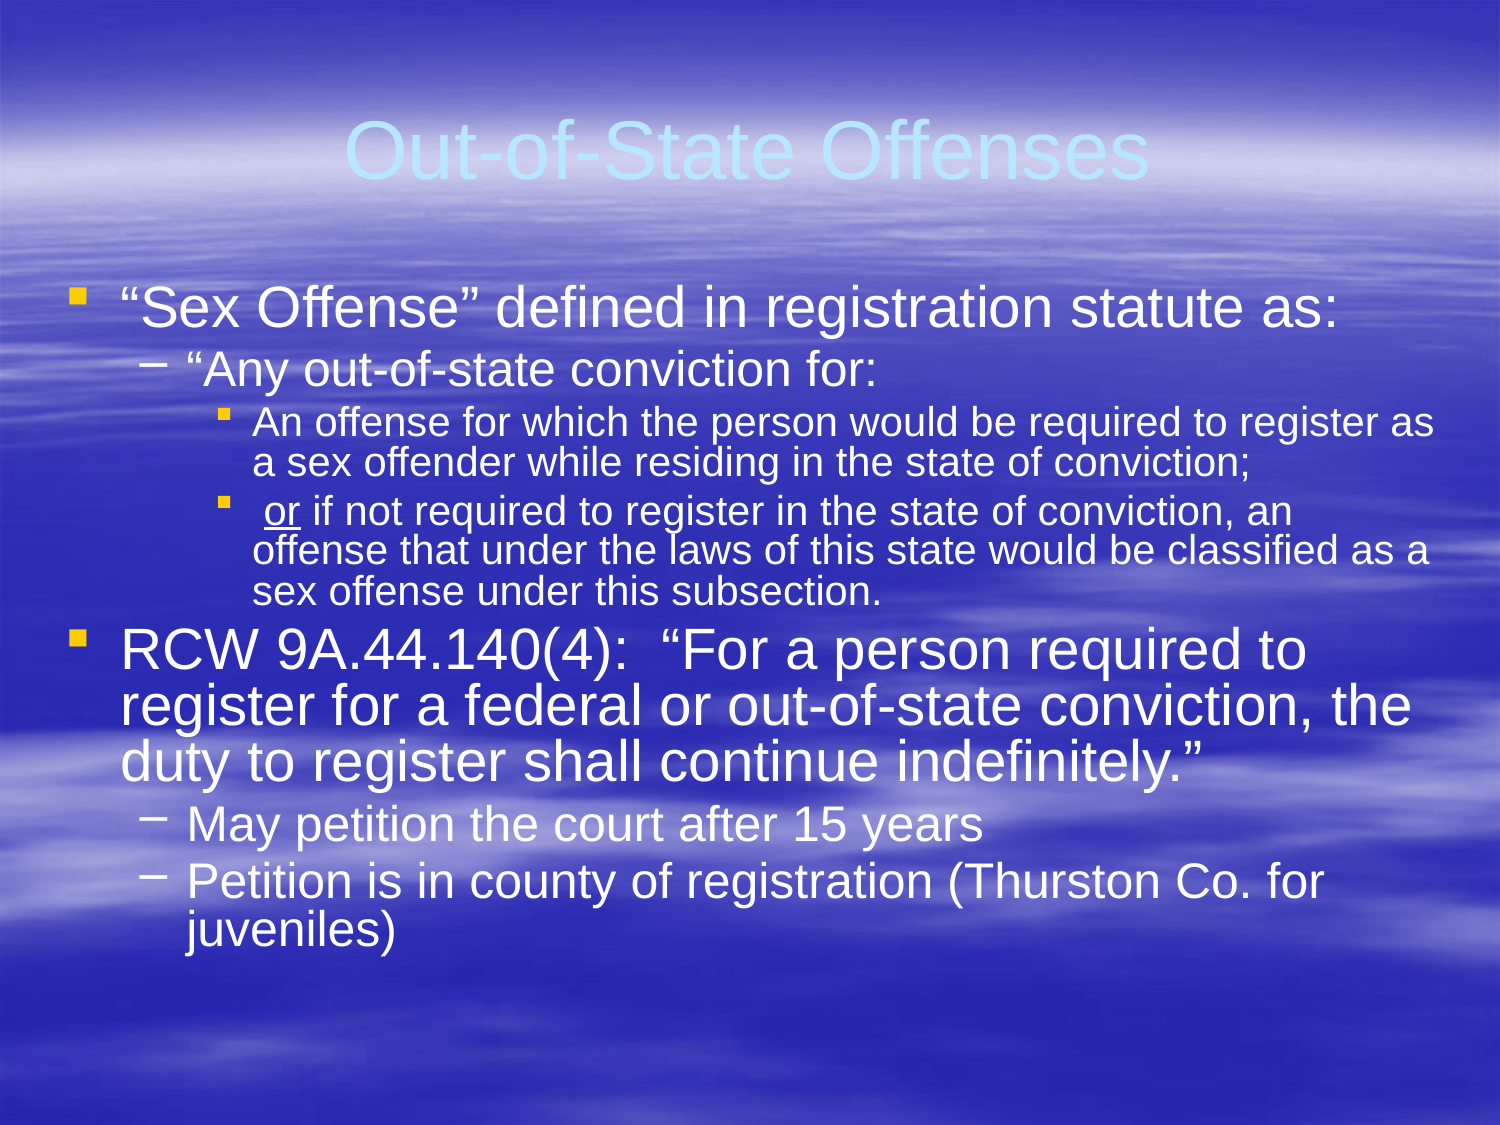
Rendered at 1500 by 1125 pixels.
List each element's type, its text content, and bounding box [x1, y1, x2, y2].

list “Sex Offense” defined in registration statute as: “Any out-of-state conviction for: An offense for which the person would be required to register as a sex offender while residing in the state of conviction; or if not required to register in the state of conviction, an offense that under the laws of this state would be classified as a sex offense under this subsection. RCW 9A.44.140(4): “For a person required to register for a federal or out-of-state conviction, the duty to register shall continue indefinitely.” May petition the court after 15 years Petition is in county of registration (Thurston Co. for juveniles) [49, 274, 1451, 1001]
title Out-of-State Offenses [49, 37, 1446, 256]
